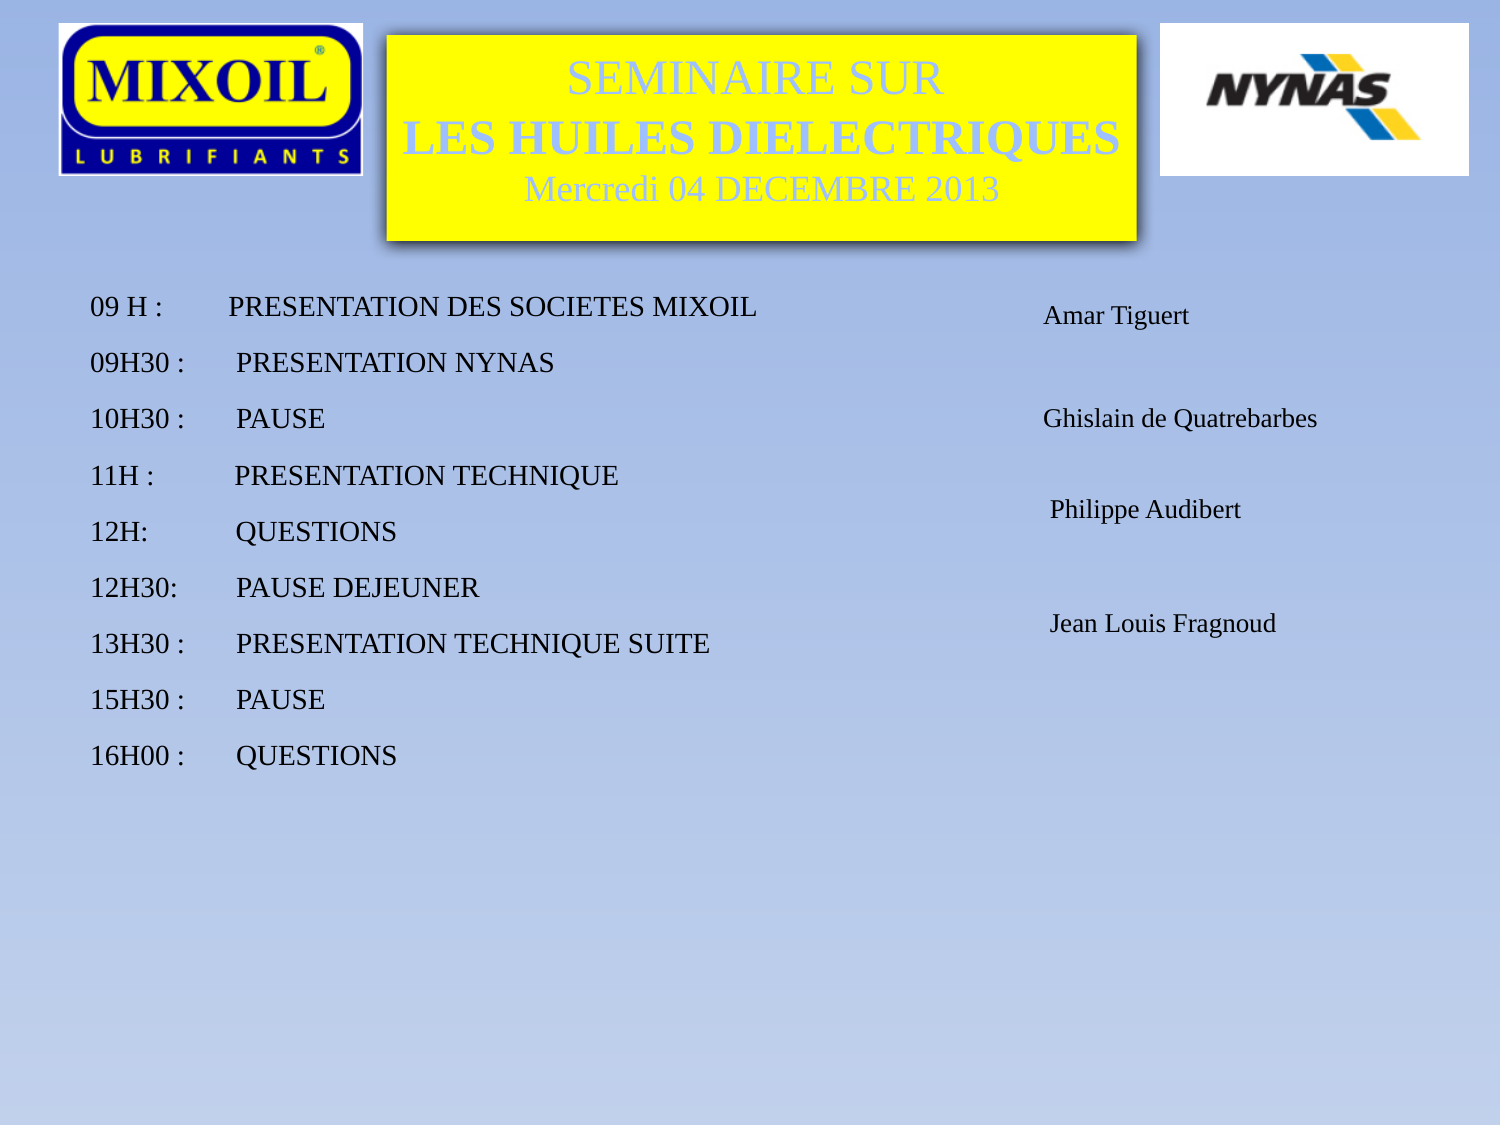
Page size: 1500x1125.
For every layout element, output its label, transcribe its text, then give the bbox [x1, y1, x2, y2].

list Amar Tiguert Ghislain de Quatrebarbes Philippe Audibert Jean Louis Fragnoud [1007, 257, 1433, 1001]
title SEMINAIRE SUR LES HUILES DIELECTRIQUES Mercredi 04 DECEMBRE 2013 [386, 35, 1137, 241]
picture [58, 23, 364, 176]
picture [1159, 23, 1470, 176]
list 09 H : PRESENTATION DES SOCIETES MIXOIL 09H30 : PRESENTATION NYNAS 10H30 : PAUSE 11H : PRESENTATION TECHNIQUE 12H: QUESTIONS 12H30: PAUSE DEJEUNER 13H30 : PRESENTATION TECHNIQUE SUITE 15H30 : PAUSE 16H00 : QUESTIONS [75, 262, 929, 1039]
